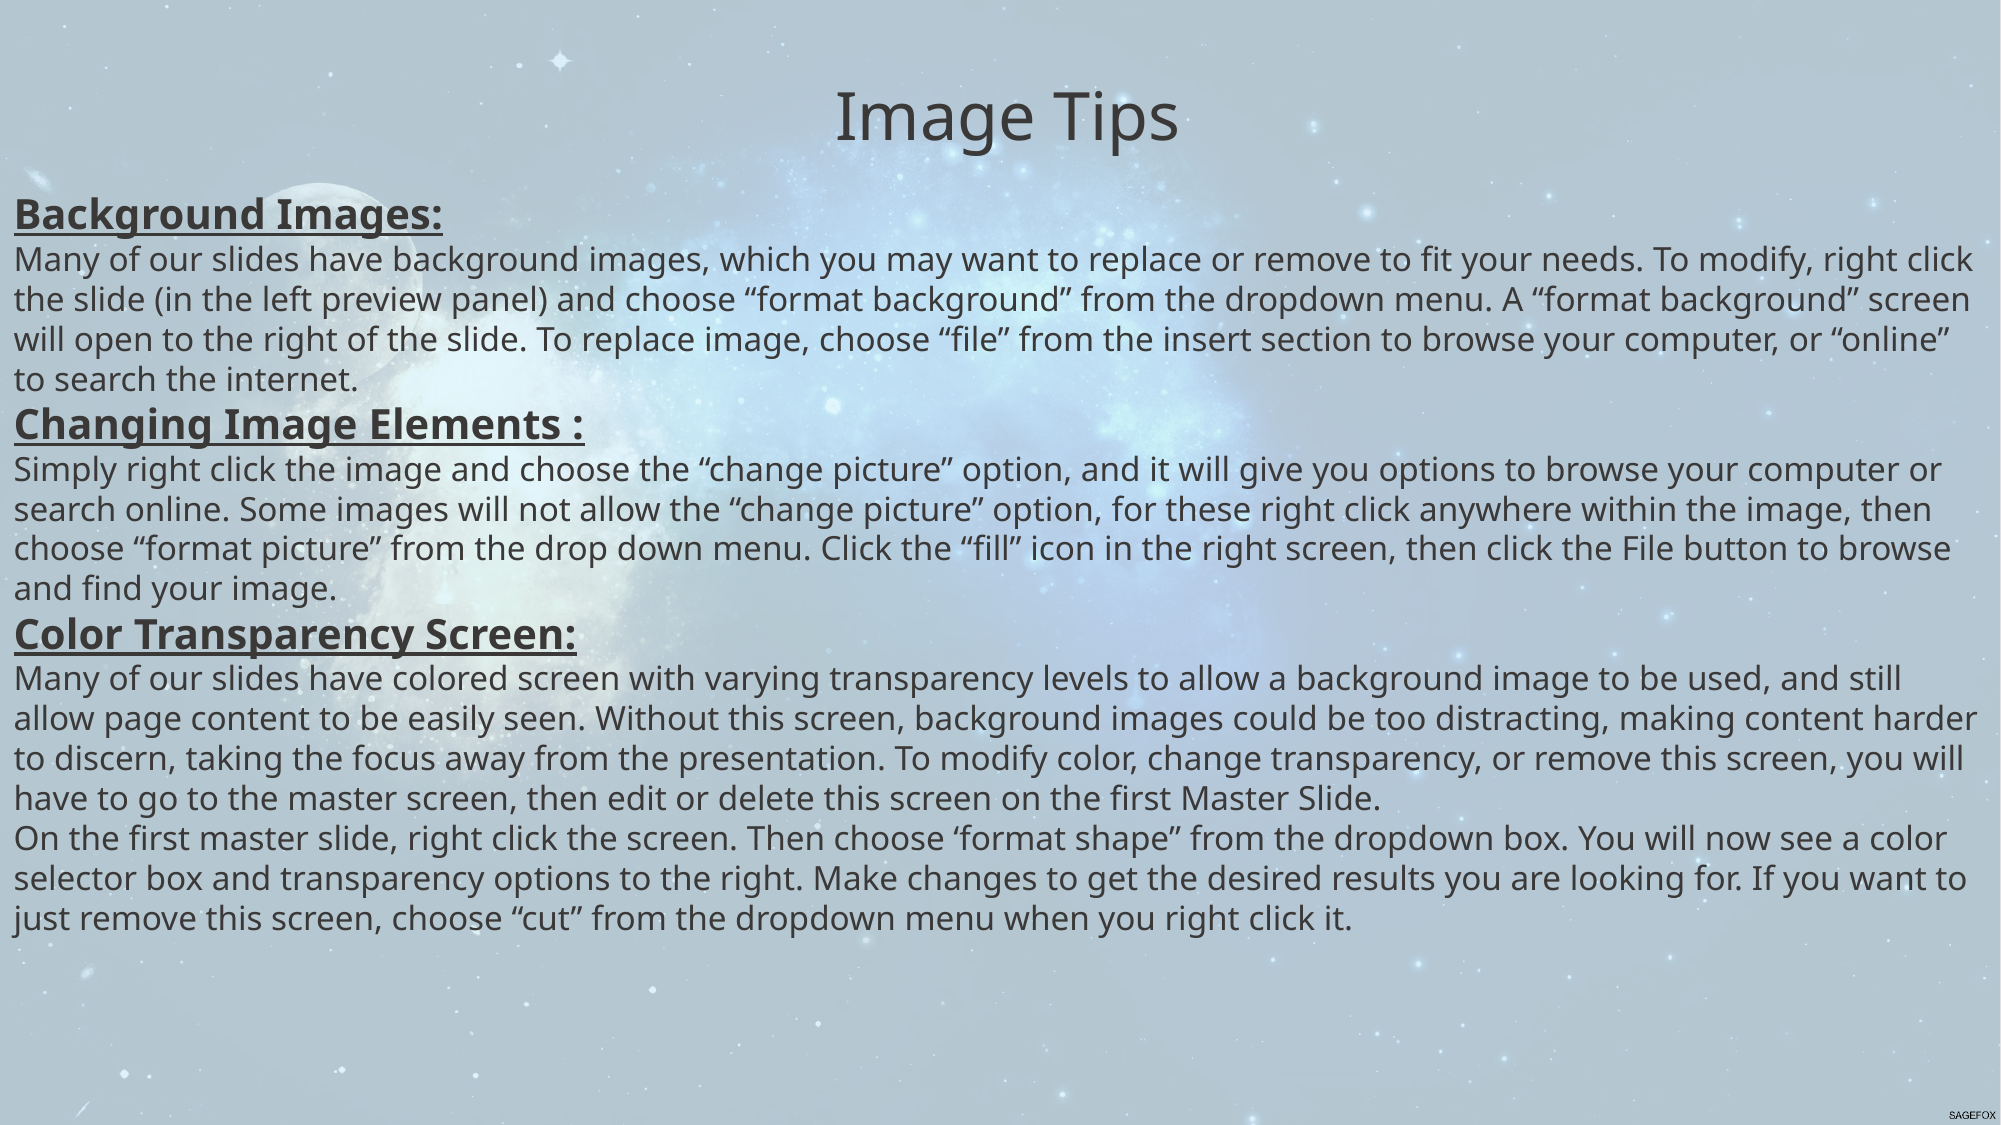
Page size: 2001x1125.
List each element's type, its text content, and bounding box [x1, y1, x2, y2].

title Image Tips [597, 59, 1420, 177]
text_box Background Images: Many of our slides have background images, which you may want to replace or remove to fit your needs. To modify, right click the slide (in the left preview panel) and choose “format background” from the dropdown menu. A “format background” screen will open to the right of the slide. To replace image, choose “file” from the insert section to browse your computer, or “online” to search the internet. Changing Image Elements : Simply right click the image and choose the “change picture” option, and it will give you options to browse your computer or search online. Some images will not allow the “change picture” option, for these right click anywhere within the image, then choose “format picture” from the drop down menu. Click the “fill” icon in the right screen, then click the File button to browse and find your image. Color Transparency Screen: Many of our slides have colored screen with varying transparency levels to allow a background image to be used, and still allow page content to be easily seen. Without this screen, background images could be too distracting, making content harder to discern, taking the focus away from the presentation. To modify color, change transparency, or remove this screen, you will have to go to the master screen, then edit or delete this screen on the first Master Slide. On the first master slide, right click the screen. Then choose ‘format shape” from the dropdown box. You will now see a color selector box and transparency options to the right. Make changes to get the desired results you are looking for. If you want to just remove this screen, choose “cut” from the dropdown menu when you right click it. [0, 0, 2000, 1125]
